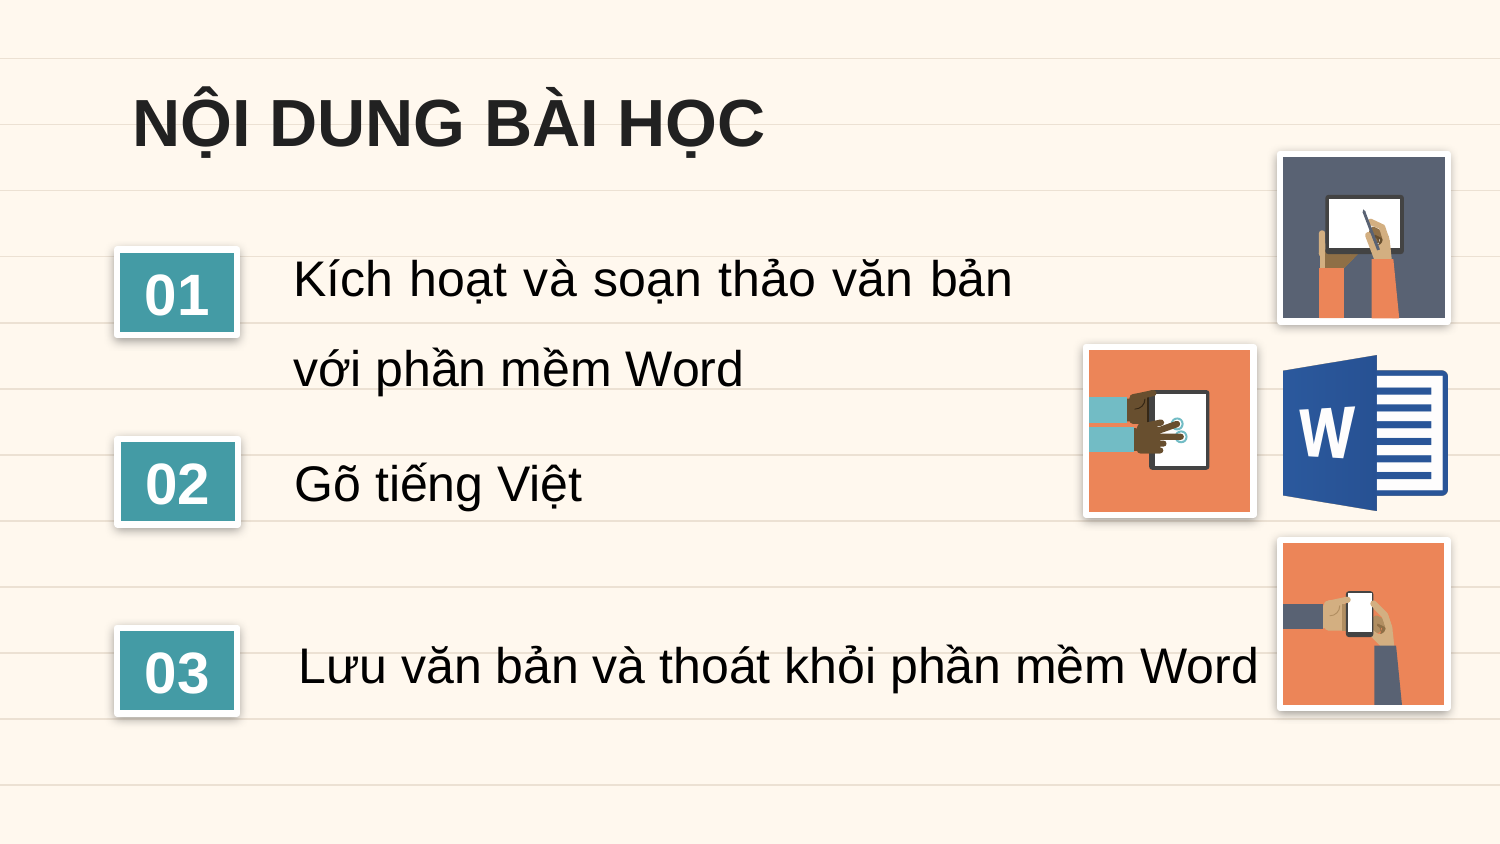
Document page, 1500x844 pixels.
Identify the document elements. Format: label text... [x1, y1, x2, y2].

title 02 [114, 436, 241, 528]
picture [1283, 355, 1448, 512]
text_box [1085, 346, 1254, 515]
title 03 [114, 625, 240, 717]
title 01 [114, 246, 240, 338]
text_box Kích hoạt và soạn thảo văn bản với phần mềm Word [278, 209, 1029, 404]
title NỘI DUNG BÀI HỌC [116, 65, 1381, 171]
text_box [1279, 153, 1448, 322]
text_box Gõ tiếng Việt [279, 444, 598, 520]
text_box Lưu văn bản và thoát khỏi phần mềm Word [283, 625, 1274, 701]
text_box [1279, 539, 1448, 714]
